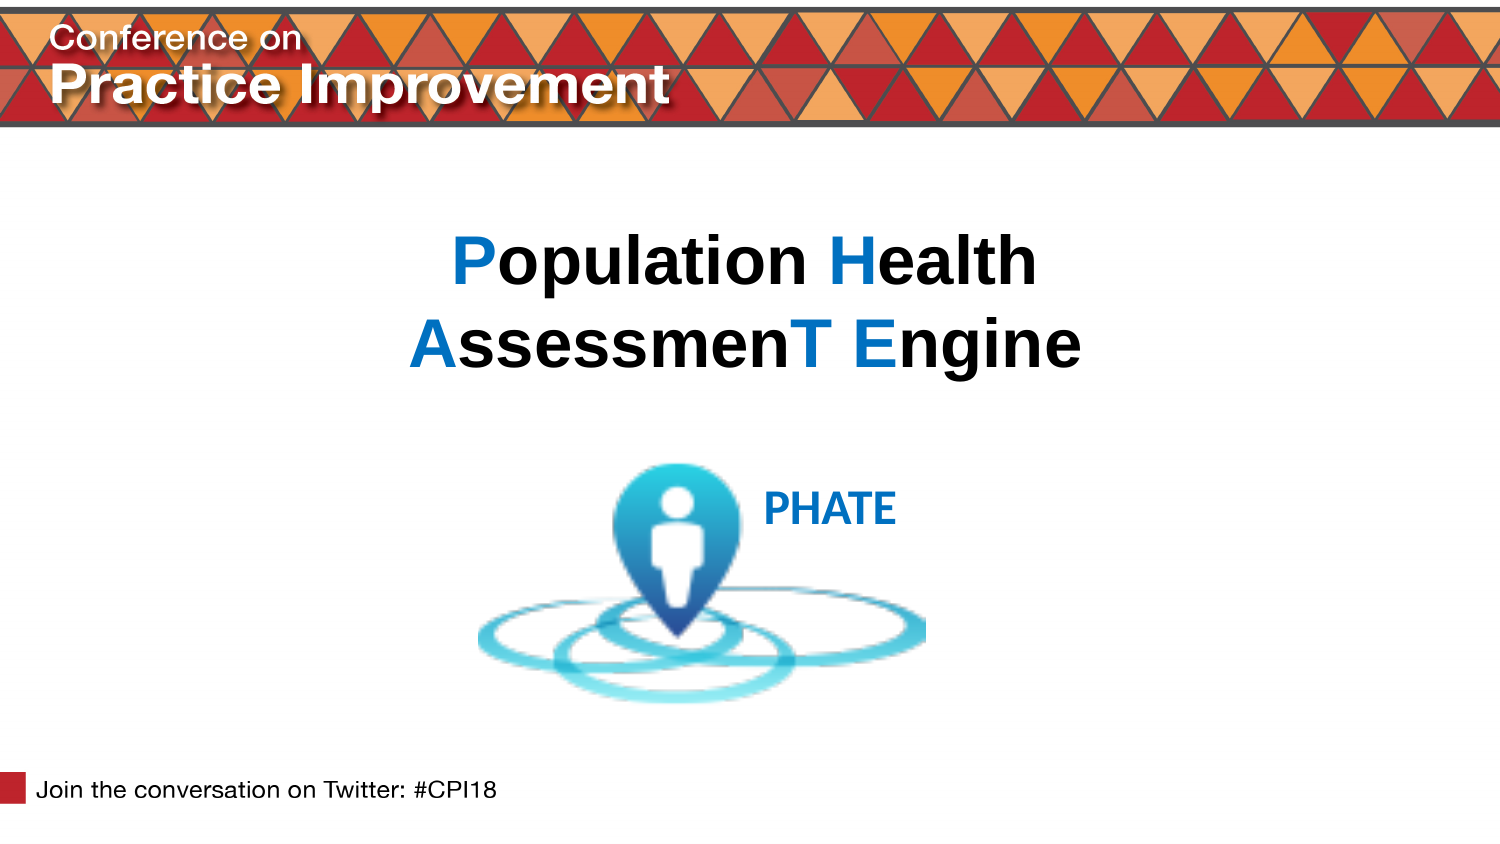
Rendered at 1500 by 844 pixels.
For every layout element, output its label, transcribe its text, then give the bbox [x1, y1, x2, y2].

title Population Health AssessmenT Engine [267, 207, 1224, 389]
picture [0, 0, 1500, 844]
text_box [477, 454, 926, 720]
